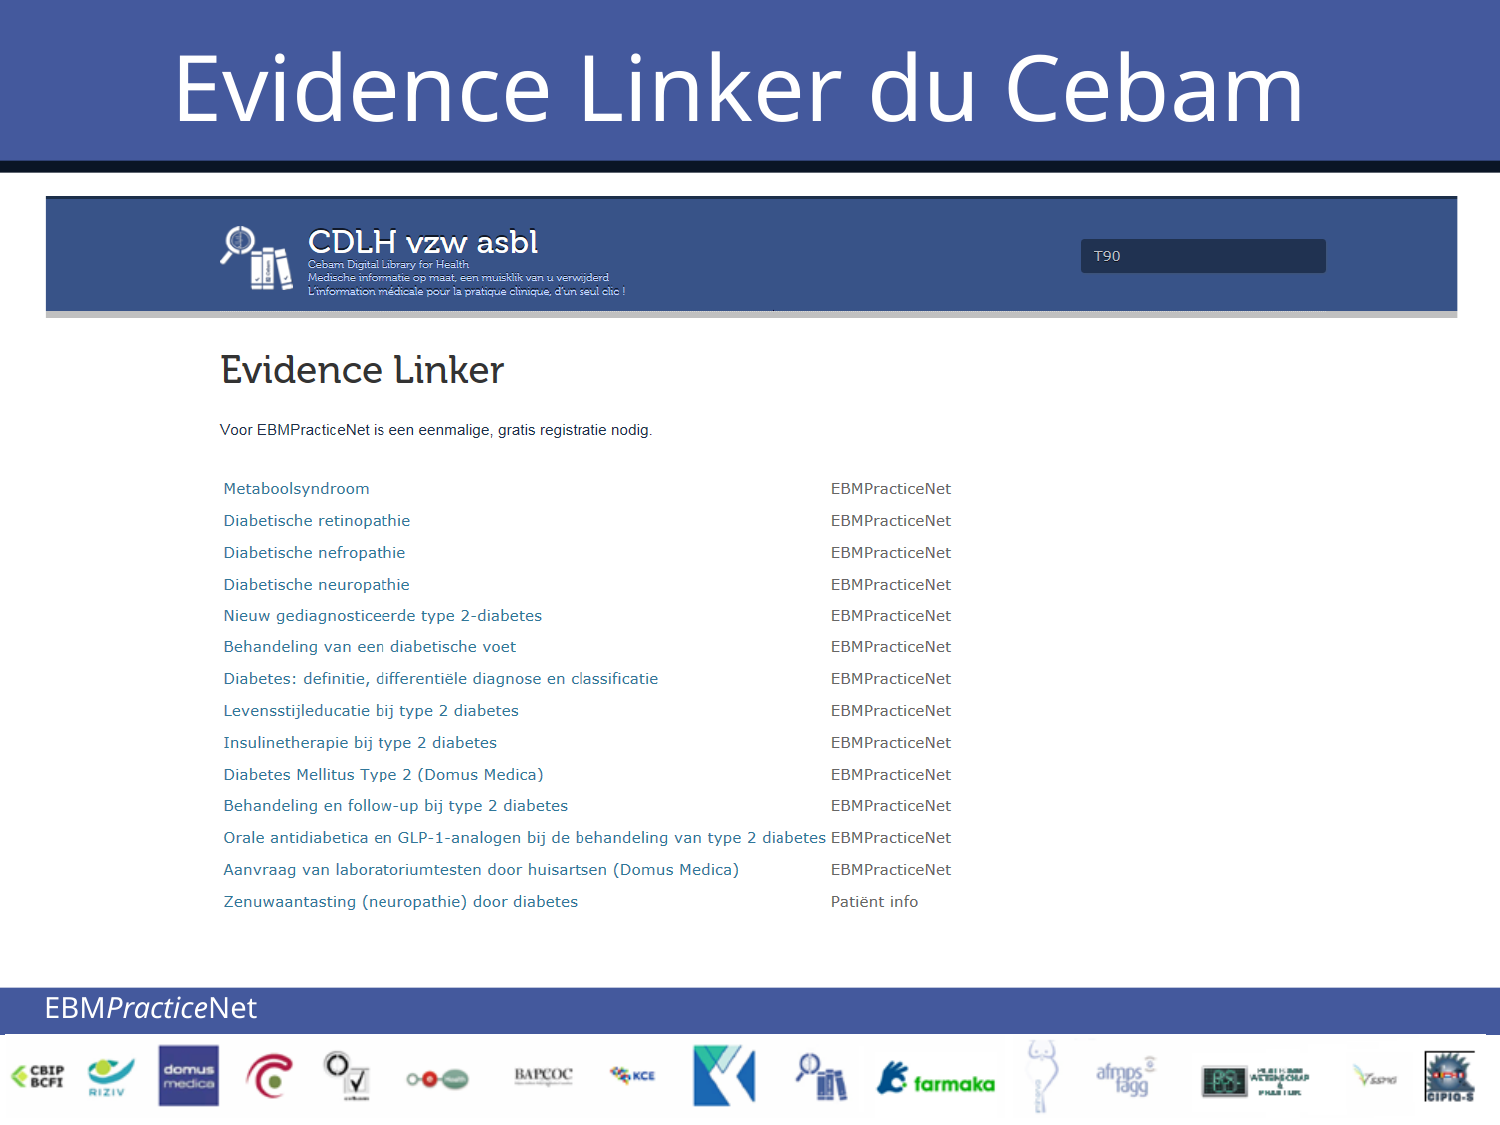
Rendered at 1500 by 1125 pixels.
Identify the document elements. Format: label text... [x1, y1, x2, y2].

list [45, 196, 1458, 918]
picture [5, 1034, 1486, 1125]
title Evidence Linker du Cebam [76, 7, 1427, 162]
